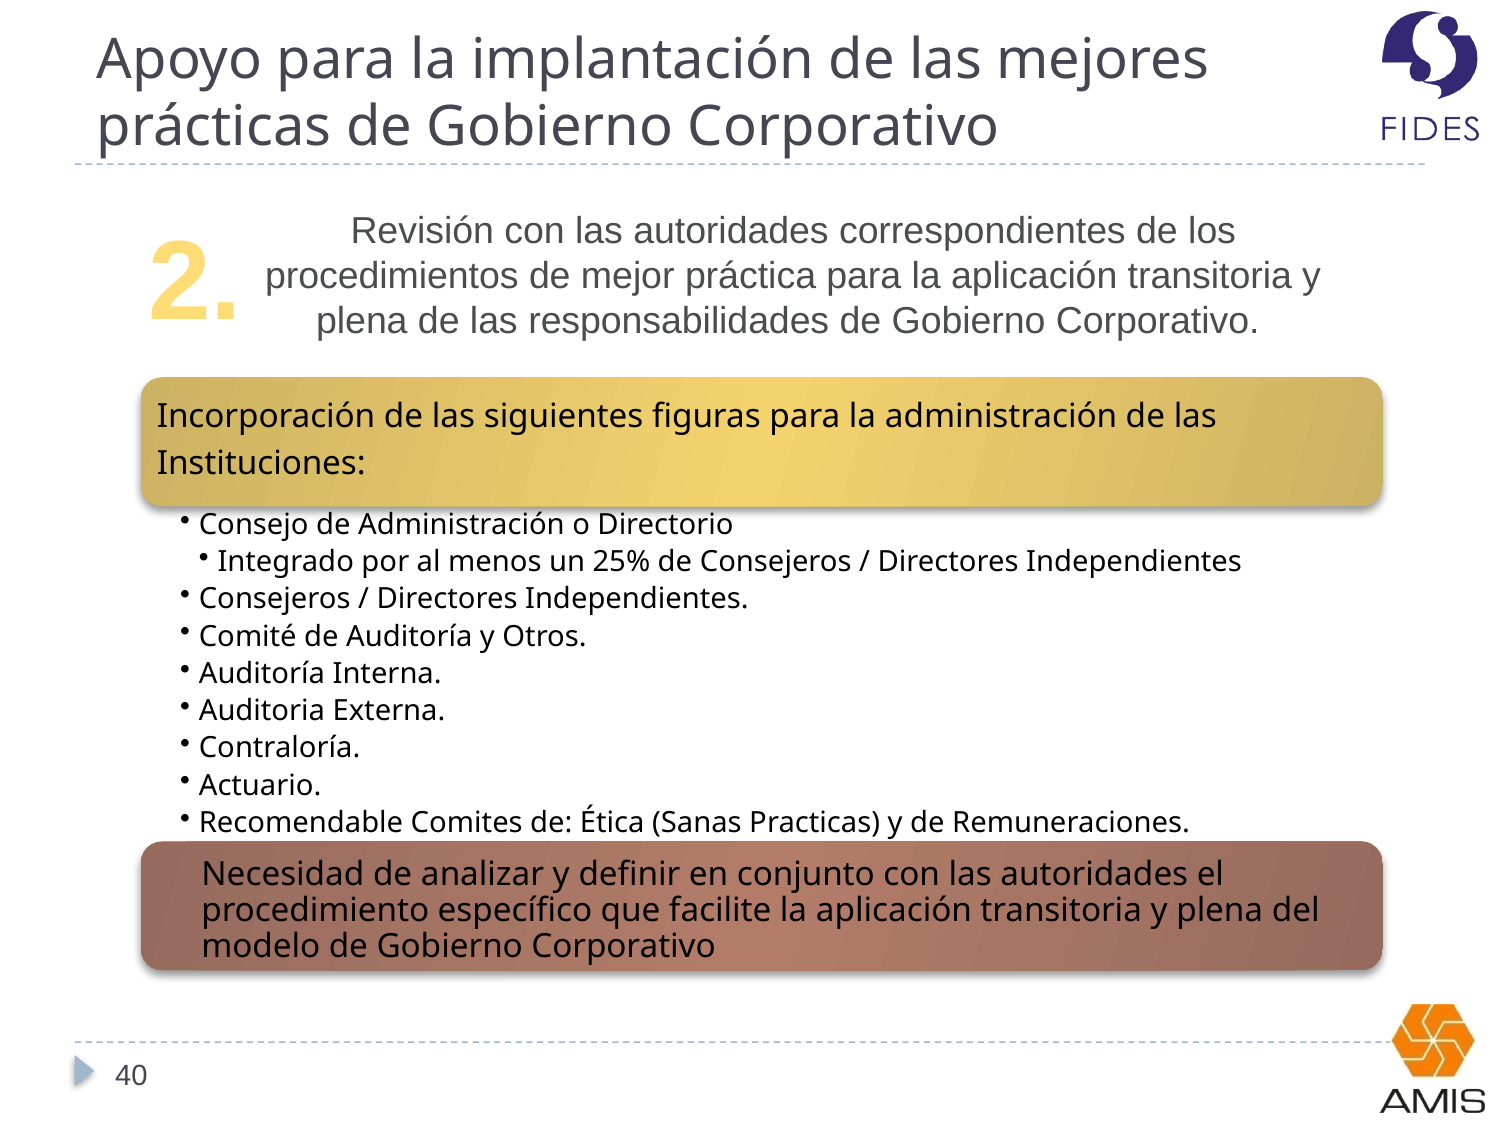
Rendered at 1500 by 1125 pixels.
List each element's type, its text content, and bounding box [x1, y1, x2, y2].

text_box 2. [133, 199, 258, 350]
picture [1379, 1004, 1485, 1113]
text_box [140, 374, 1384, 973]
title Apoyo para la implantación de las mejores prácticas de Gobierno Corporativo [82, 11, 1432, 164]
text_box Revisión con las autoridades correspondientes de los procedimientos de mejor práctica para la aplicación transitoria y plena de las responsabilidades de Gobierno Corporativo. [258, 199, 1348, 349]
slide_number 40 [100, 1048, 426, 1109]
picture [1432, 11, 1479, 141]
